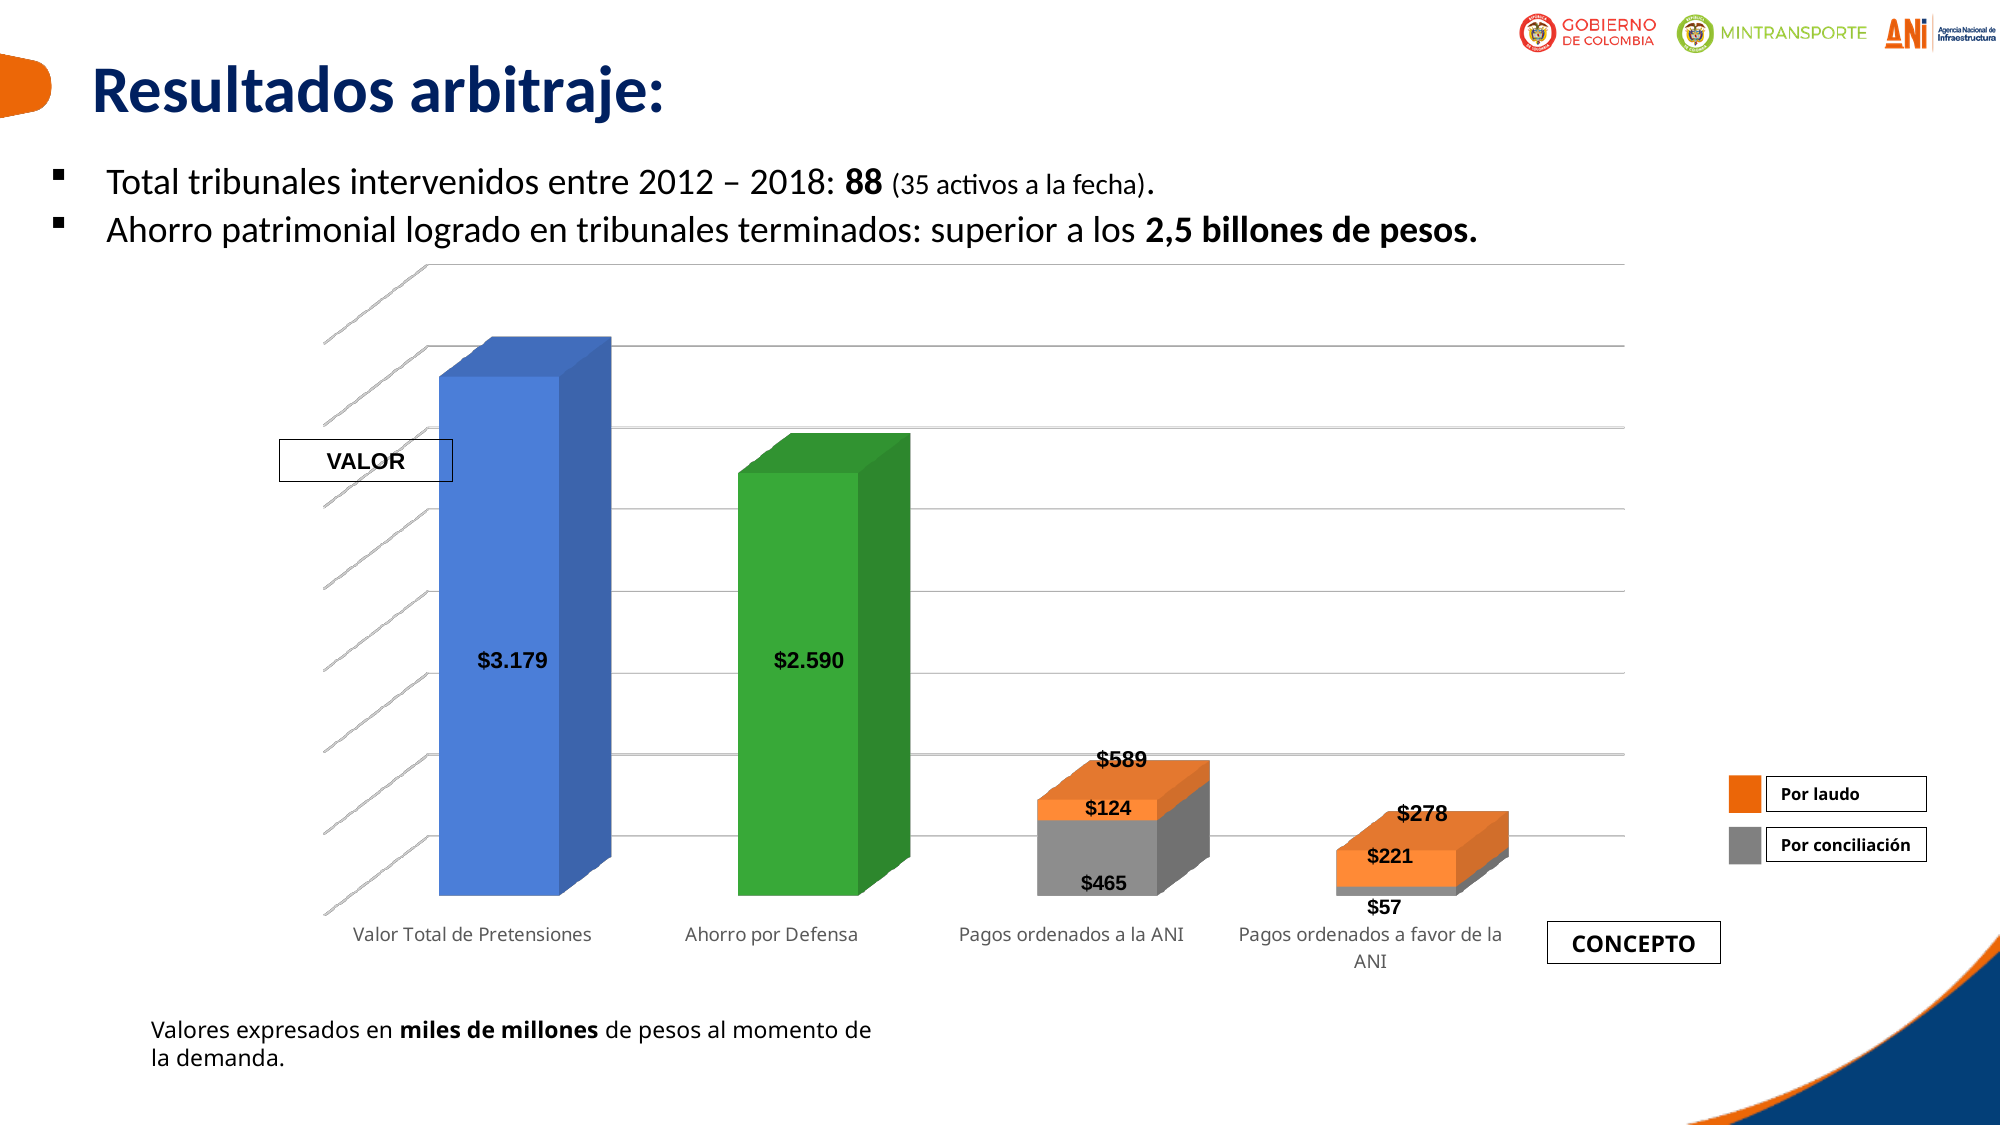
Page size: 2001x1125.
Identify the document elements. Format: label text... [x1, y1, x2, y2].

text_box [1728, 774, 1762, 814]
text_box [1728, 826, 1762, 865]
picture [1671, 913, 2000, 1125]
text_box Resultados arbitraje: [77, 38, 1344, 133]
picture [0, 49, 55, 123]
picture [1512, 9, 2000, 54]
chart [287, 249, 1661, 990]
text_box CONCEPTO [1661, 921, 1671, 964]
text_box Valores expresados en miles de millones de pesos al momento de la demanda. [136, 1008, 891, 1078]
text_box VALOR [279, 439, 287, 482]
text_box Total tribunales intervenidos entre 2012 – 2018: 88 (35 activos a la fecha). Ahorro patrimonial logrado en tribunales terminados: superior a los 2,5 billones de pesos. [35, 146, 1847, 258]
text_box Por conciliación [1766, 827, 1927, 862]
text_box Por laudo [1766, 776, 1927, 812]
